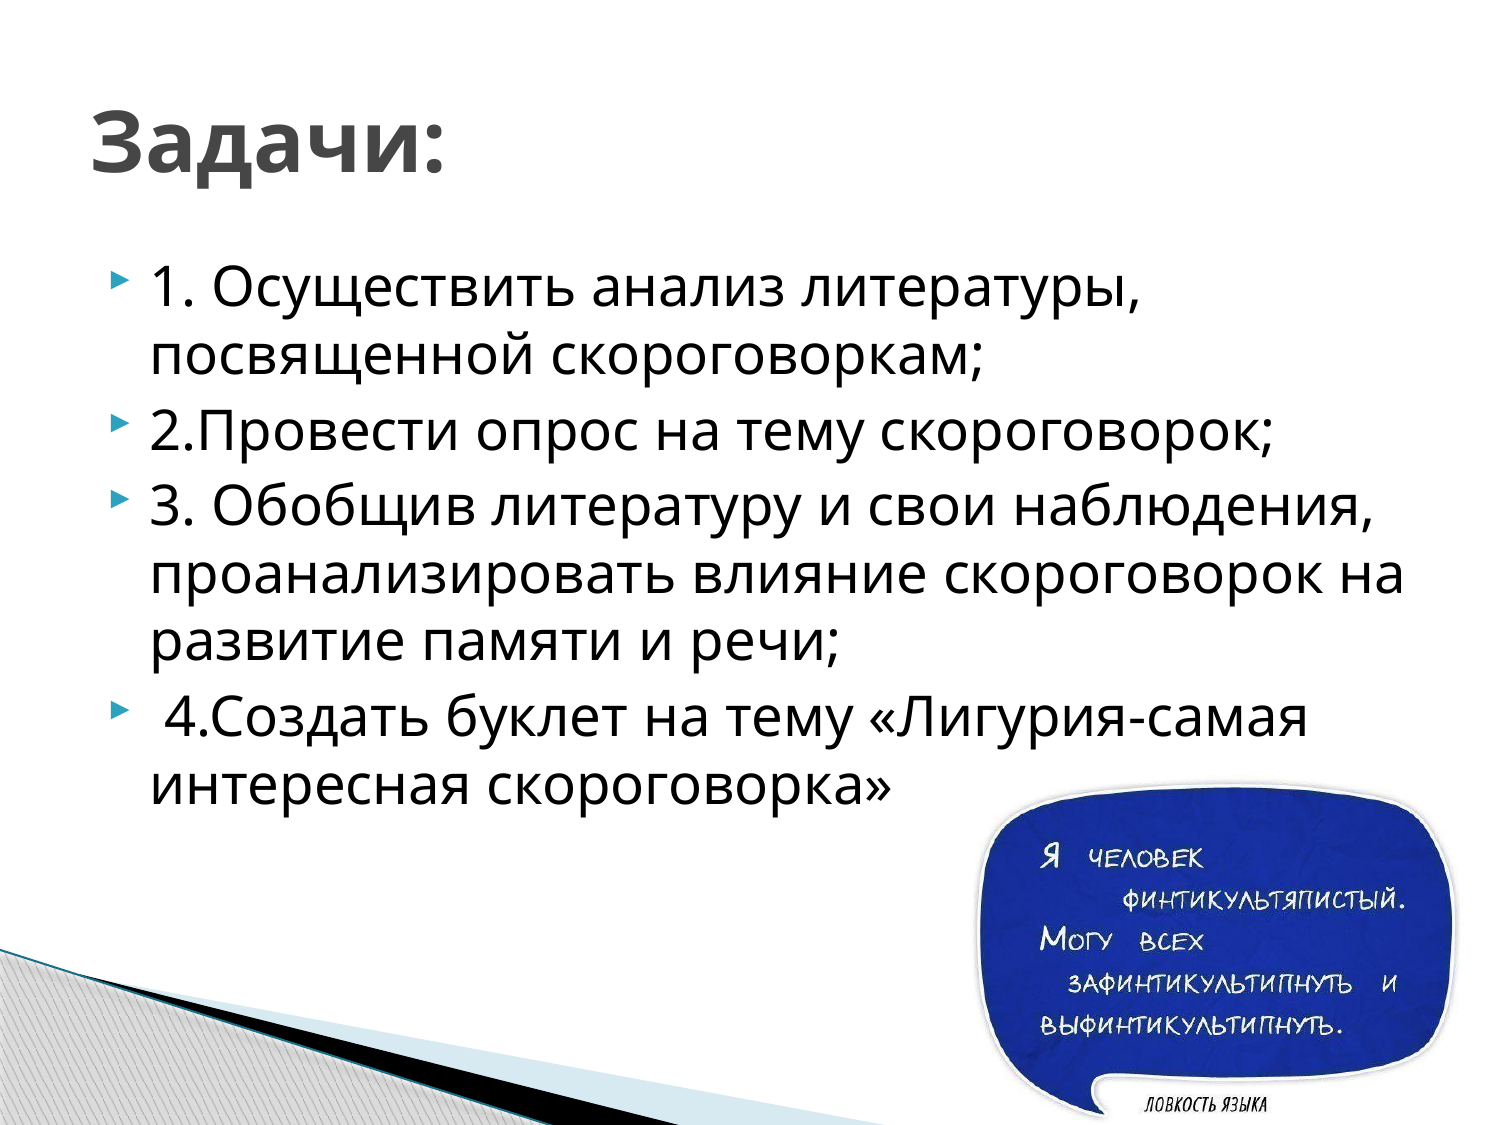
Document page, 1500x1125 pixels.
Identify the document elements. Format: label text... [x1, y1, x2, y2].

title Задачи: [75, 45, 1425, 233]
list 1. Осуществить анализ литературы, посвященной скороговоркам; 2.Провести опрос на тему скороговорок; 3. Обобщив литературу и свои наблюдения, проанализировать влияние скороговорок на развитие памяти и речи; 4.Создать буклет на тему «Лигурия-самая интересная скороговорка» [75, 243, 1425, 986]
picture [965, 774, 1464, 1125]
